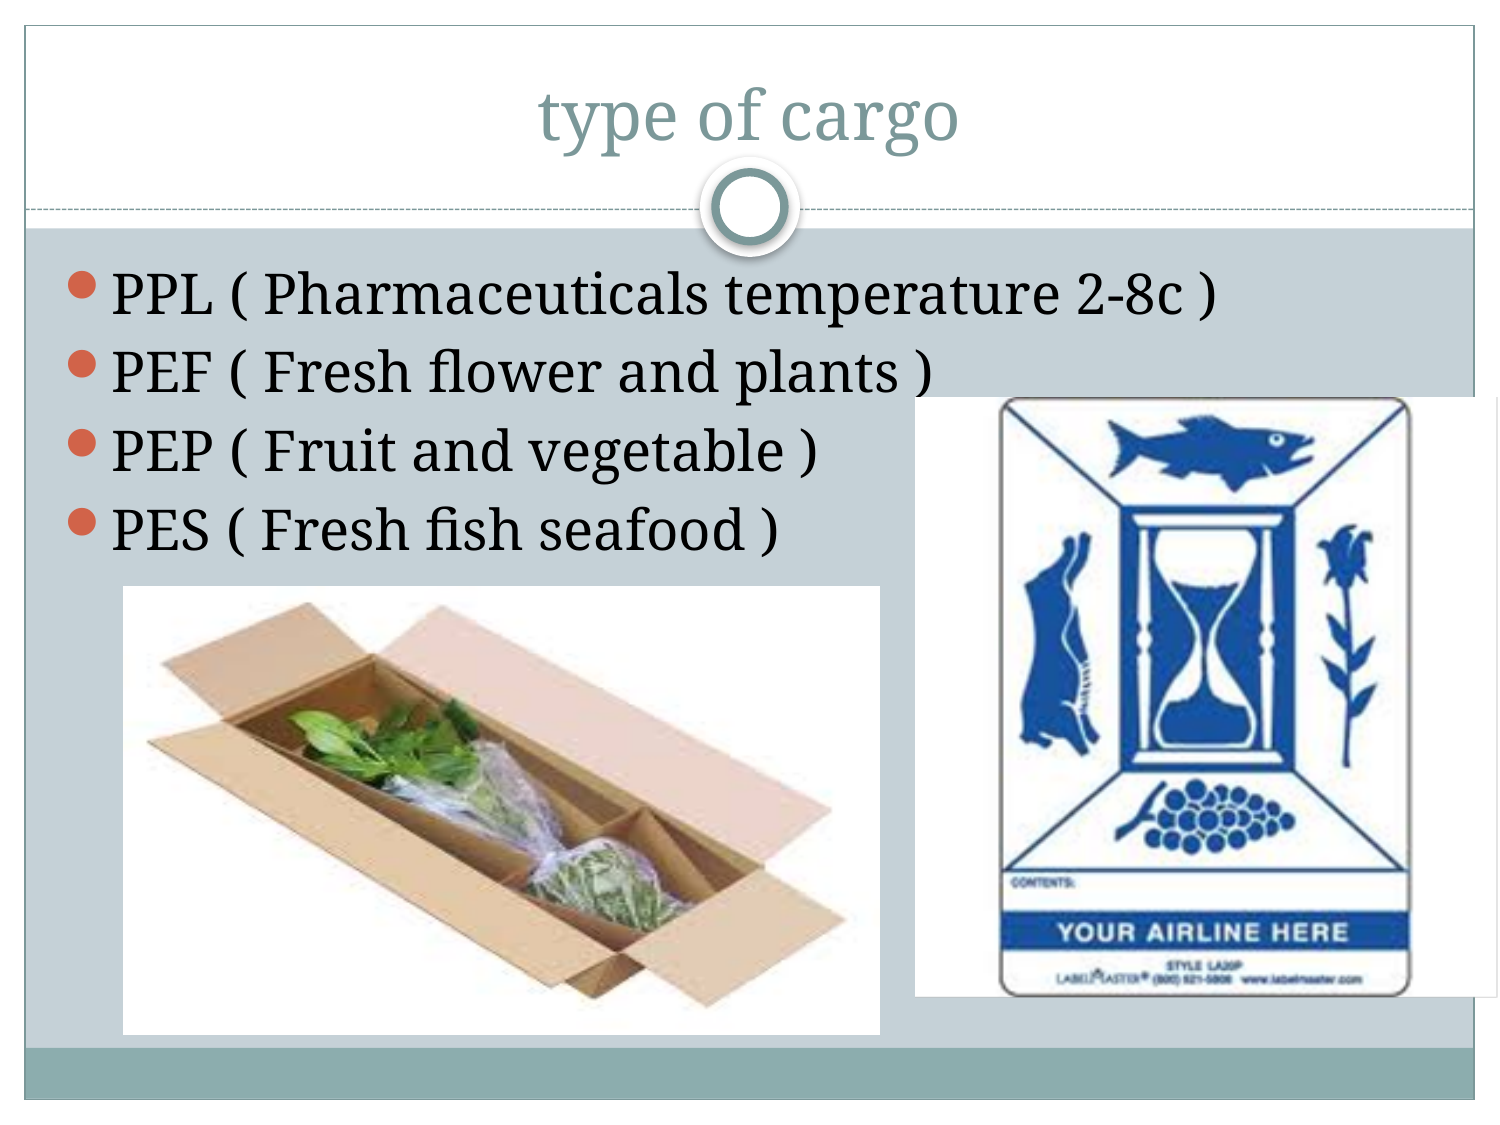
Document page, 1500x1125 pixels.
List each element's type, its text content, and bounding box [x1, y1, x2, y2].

picture [915, 396, 1500, 1000]
picture [123, 585, 881, 1036]
list PPL ( Pharmaceuticals temperature 2-8c ) PEF ( Fresh flower and plants ) PEP ( Fruit and vegetable ) PES ( Fresh fish seafood ) [49, 250, 1445, 1001]
title type of cargo [49, 37, 1450, 162]
